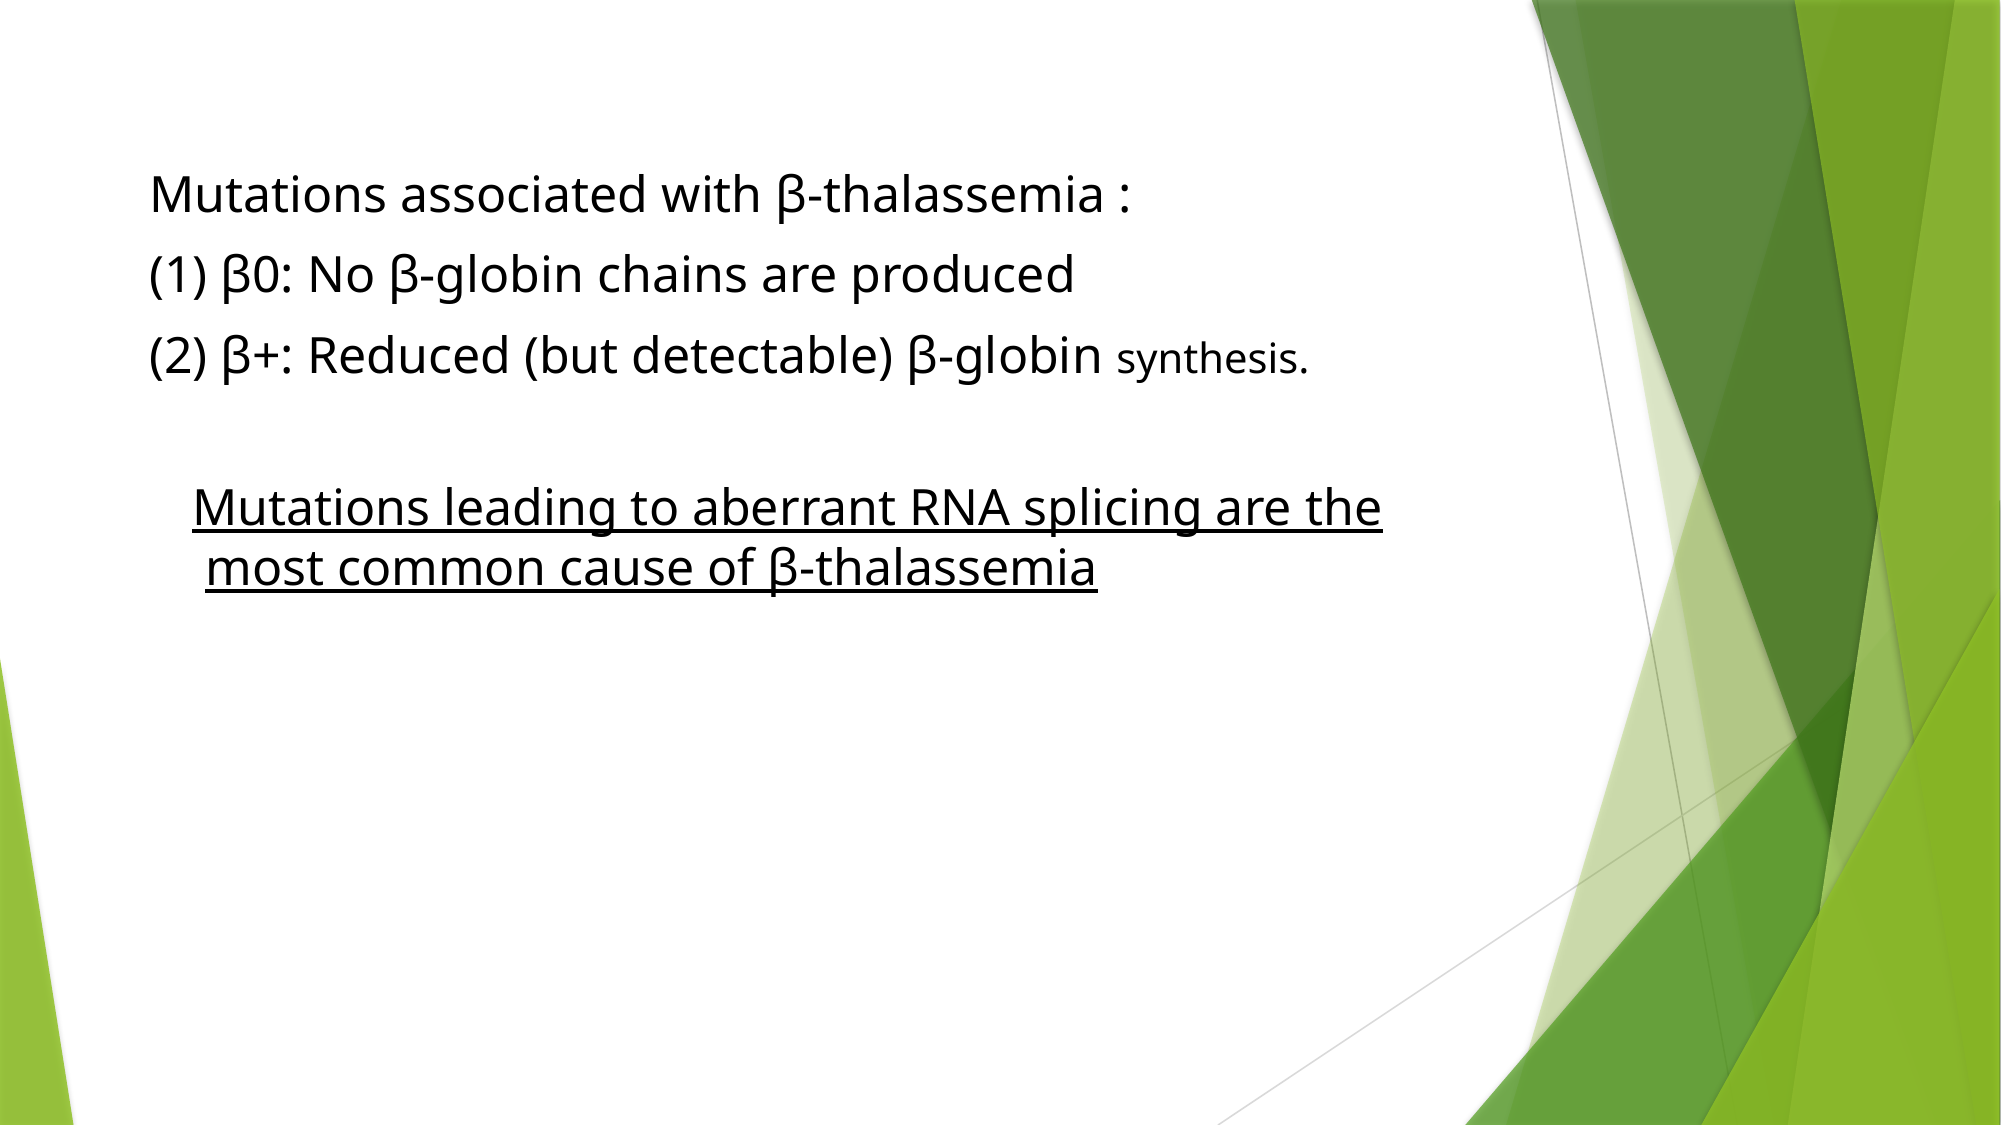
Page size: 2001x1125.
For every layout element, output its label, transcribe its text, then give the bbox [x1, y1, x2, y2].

list Mutations associated with β-thalassemia : (1) β0: No β-globin chains are produced (2) β+: Reduced (but detectable) β-globin synthesis. Mutations leading to aberrant RNA splicing are the most common cause of β-thalassemia [134, 154, 1485, 1055]
